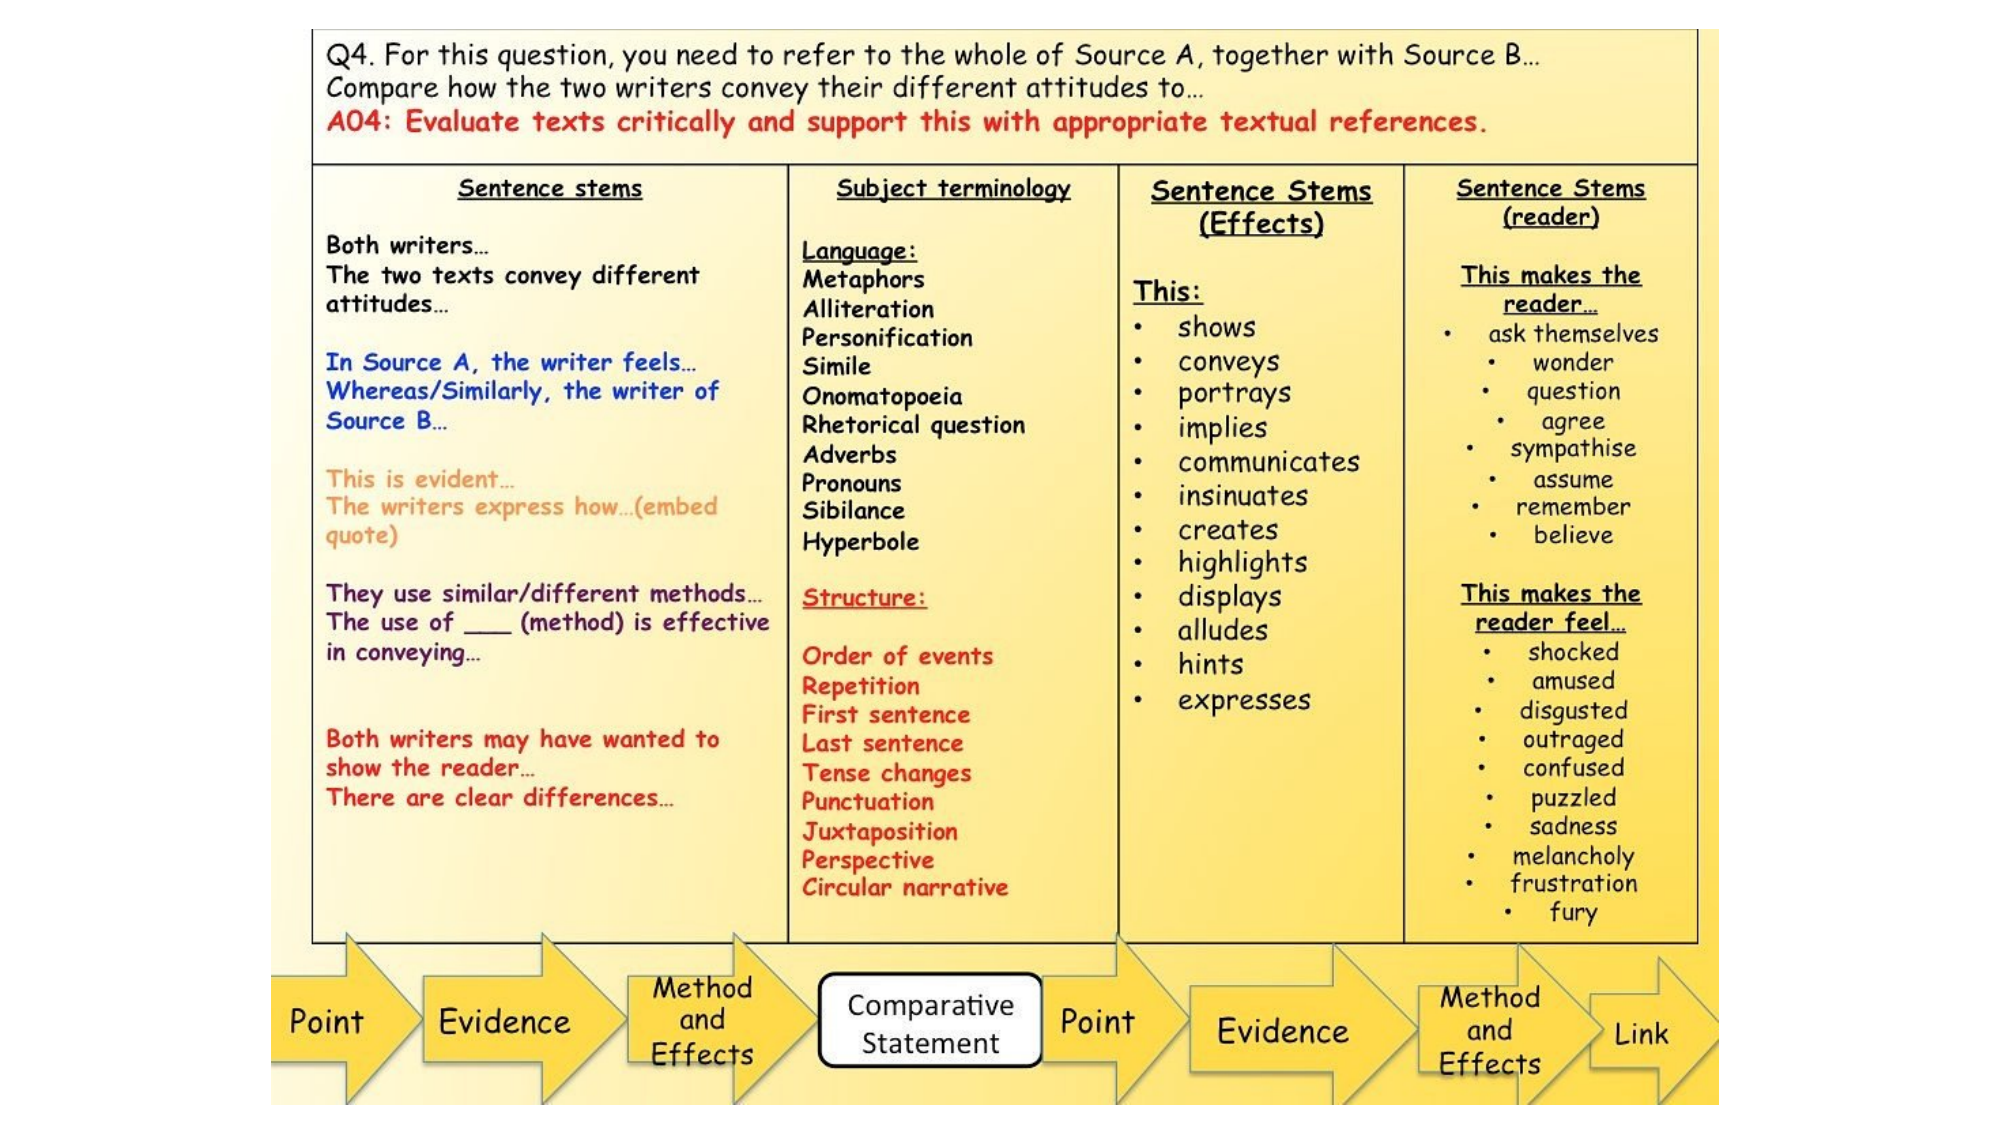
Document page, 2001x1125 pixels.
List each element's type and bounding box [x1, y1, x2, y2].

picture [271, 29, 1719, 1106]
